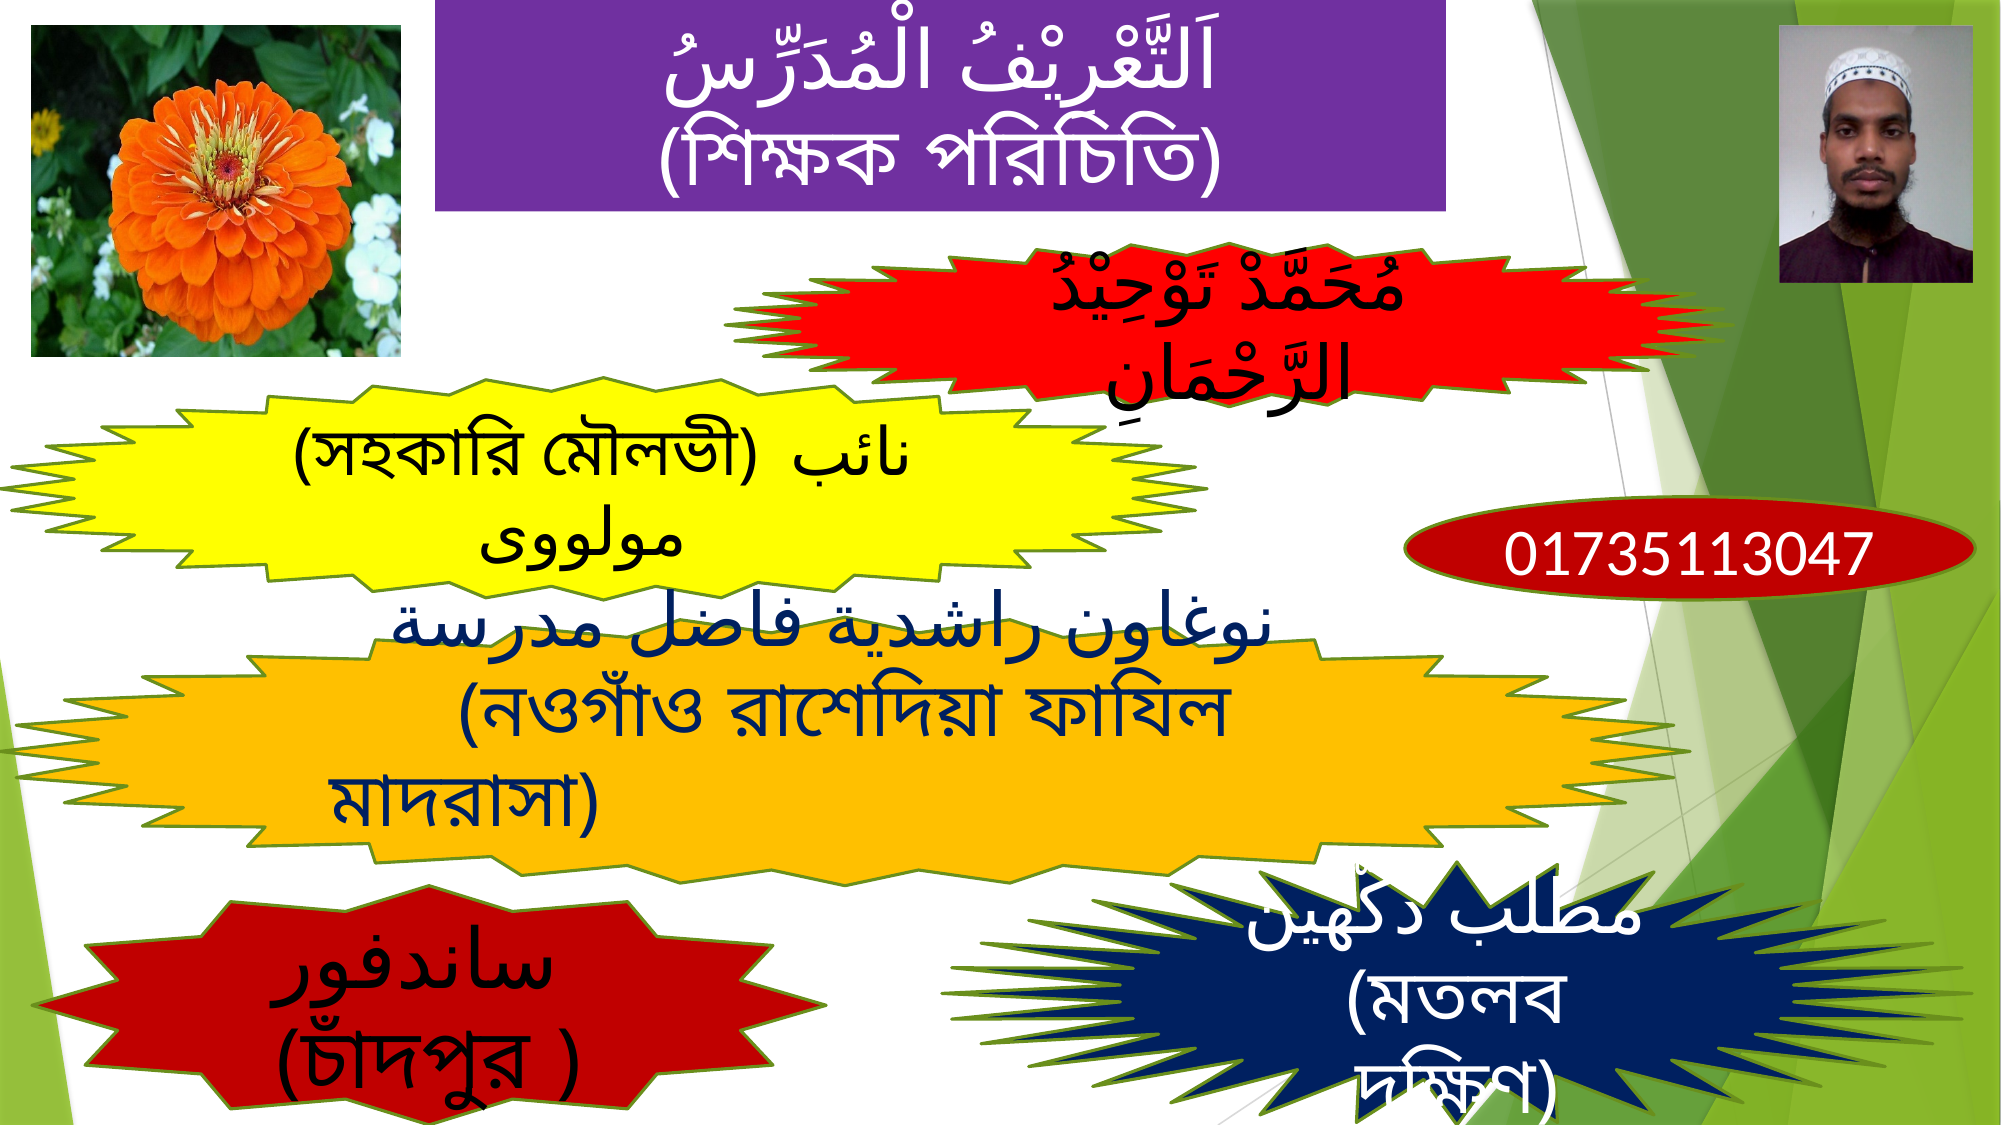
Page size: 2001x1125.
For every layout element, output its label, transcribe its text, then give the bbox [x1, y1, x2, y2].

text_box مُحَمَّدْ تَوْحِيْدُ الرَّحْمَانِ [723, 241, 1736, 409]
title اَلتَّعْرِيْفُ الْمُدَرِّسُ (শিক্ষক পরিচিতি) [435, 0, 1446, 212]
text_box 01735113047 [1403, 495, 1977, 602]
text_box (সহকারি মৌলভী) نائب مولووى [0, 376, 1209, 602]
picture [1780, 251, 1973, 283]
picture [1780, 26, 1973, 57]
picture [31, 25, 402, 357]
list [1746, 57, 2000, 251]
text_box ساندفور (চাঁদপুর ) [30, 884, 828, 1125]
text_box مطلب دكّهين (মতলব দক্ষিণ) [940, 860, 1974, 1125]
text_box نوغاون راشدية فاضل مدرسة (নওগাঁও রাশেদিয়া ফাযিল মাদরাসা) [0, 615, 1692, 888]
